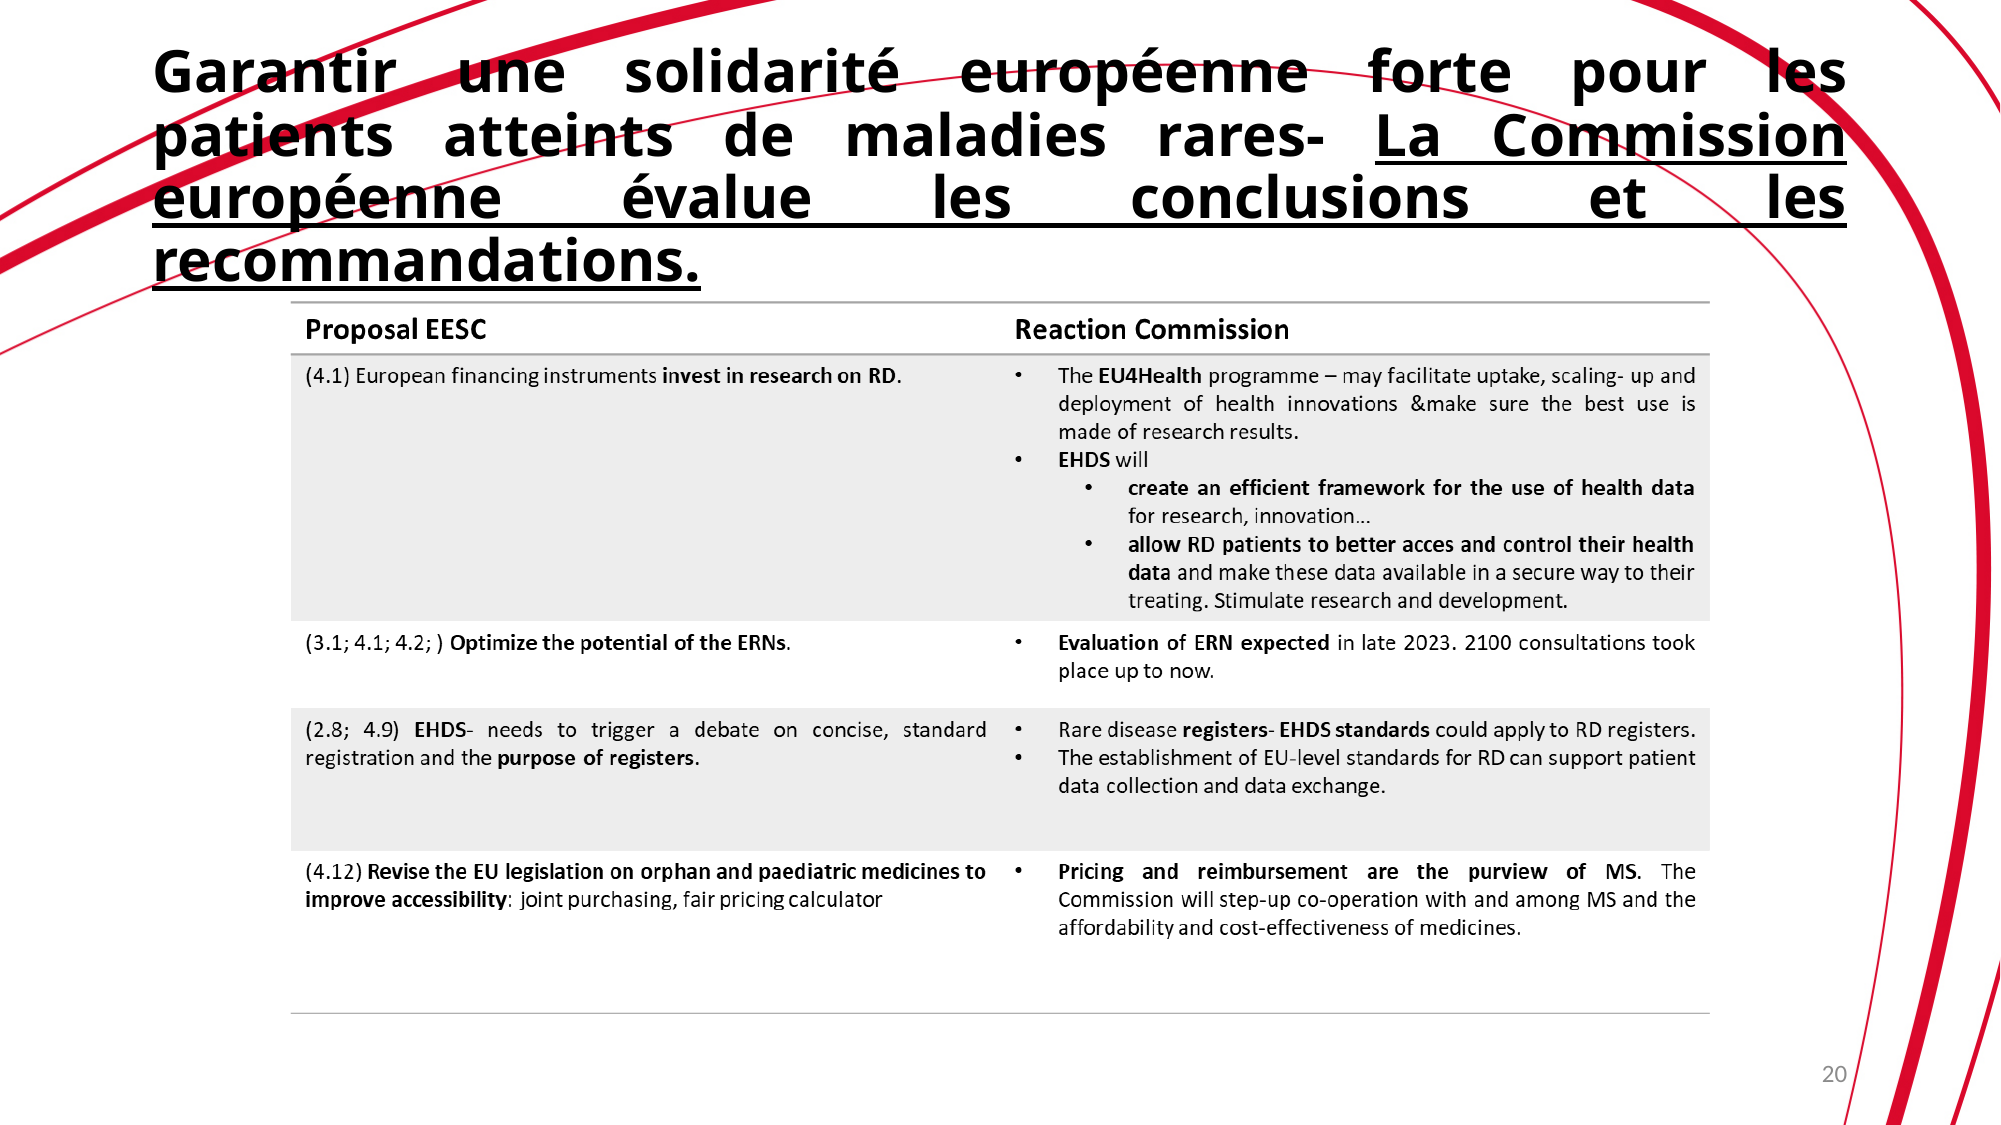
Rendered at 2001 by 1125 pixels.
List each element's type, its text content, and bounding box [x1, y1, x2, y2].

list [290, 299, 1710, 1014]
slide_number 20 [1412, 1042, 1863, 1103]
title Garantir une solidarité européenne forte pour les patients atteints de maladies rares- La Commission européenne évalue les conclusions et les recommandations. [137, 59, 1863, 278]
picture [0, 0, 2001, 1125]
